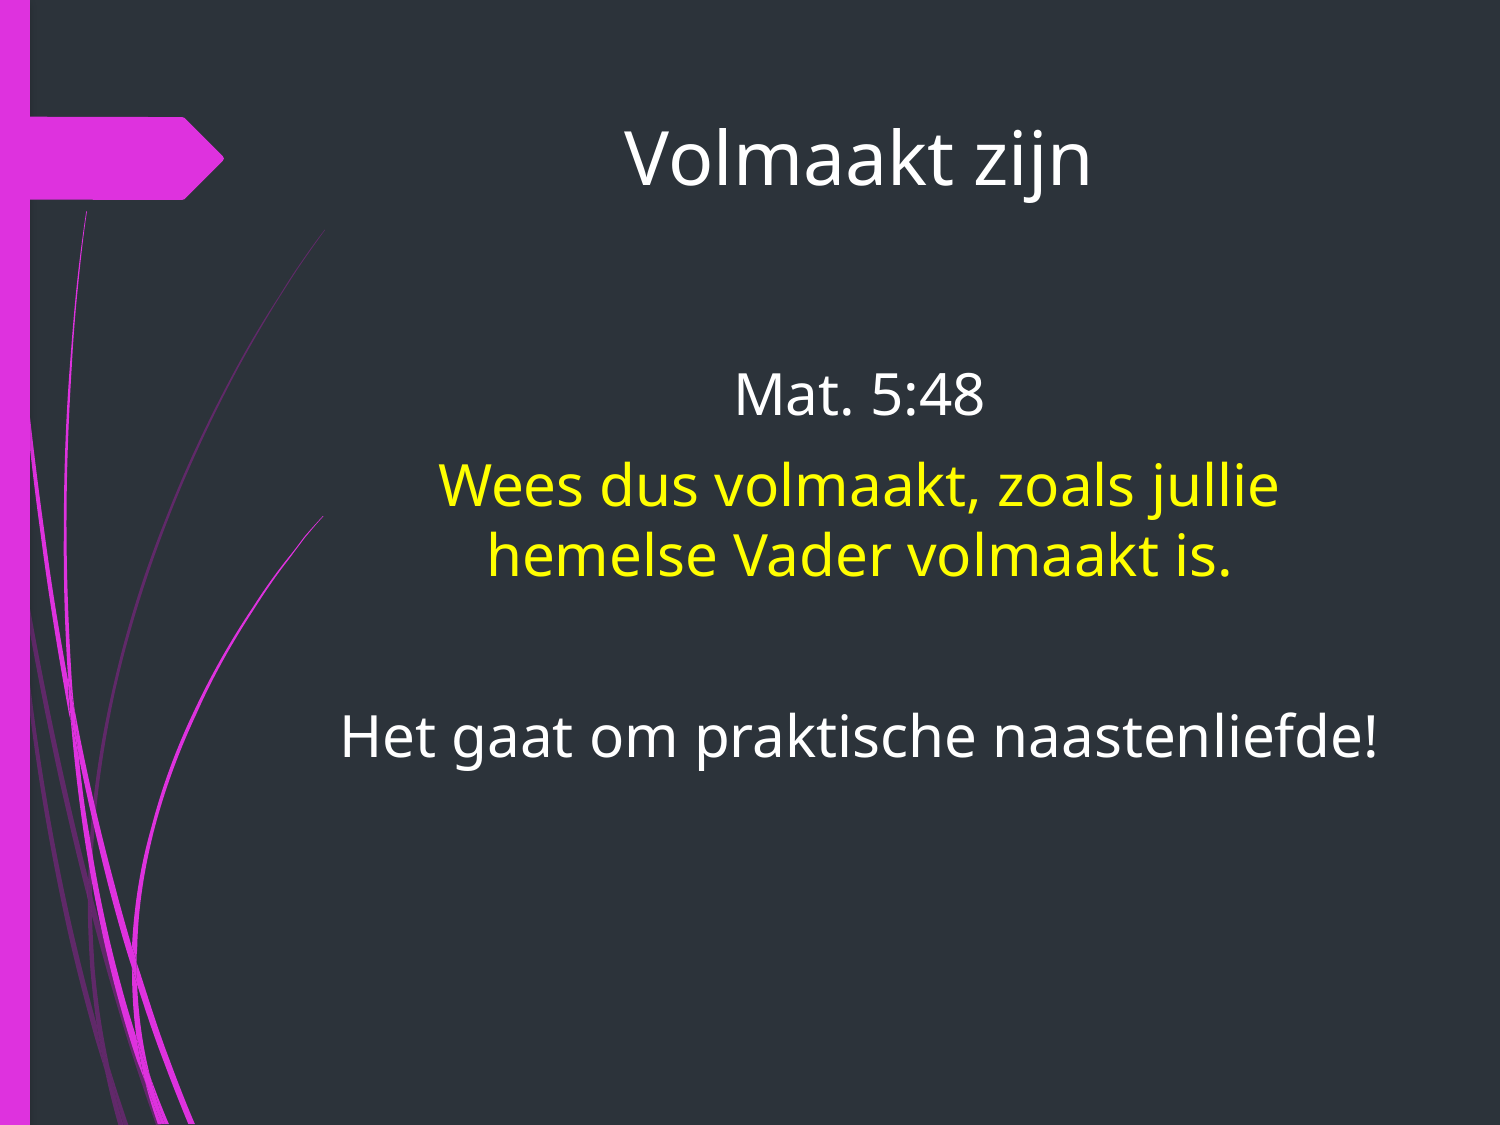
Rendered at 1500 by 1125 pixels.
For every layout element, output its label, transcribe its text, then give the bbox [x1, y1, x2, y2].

title Volmaakt zijn [319, 102, 1400, 313]
list Mat. 5:48 Wees dus volmaakt, zoals jullie hemelse Vader volmaakt is. Het gaat om praktische naastenliefde! [318, 350, 1400, 970]
